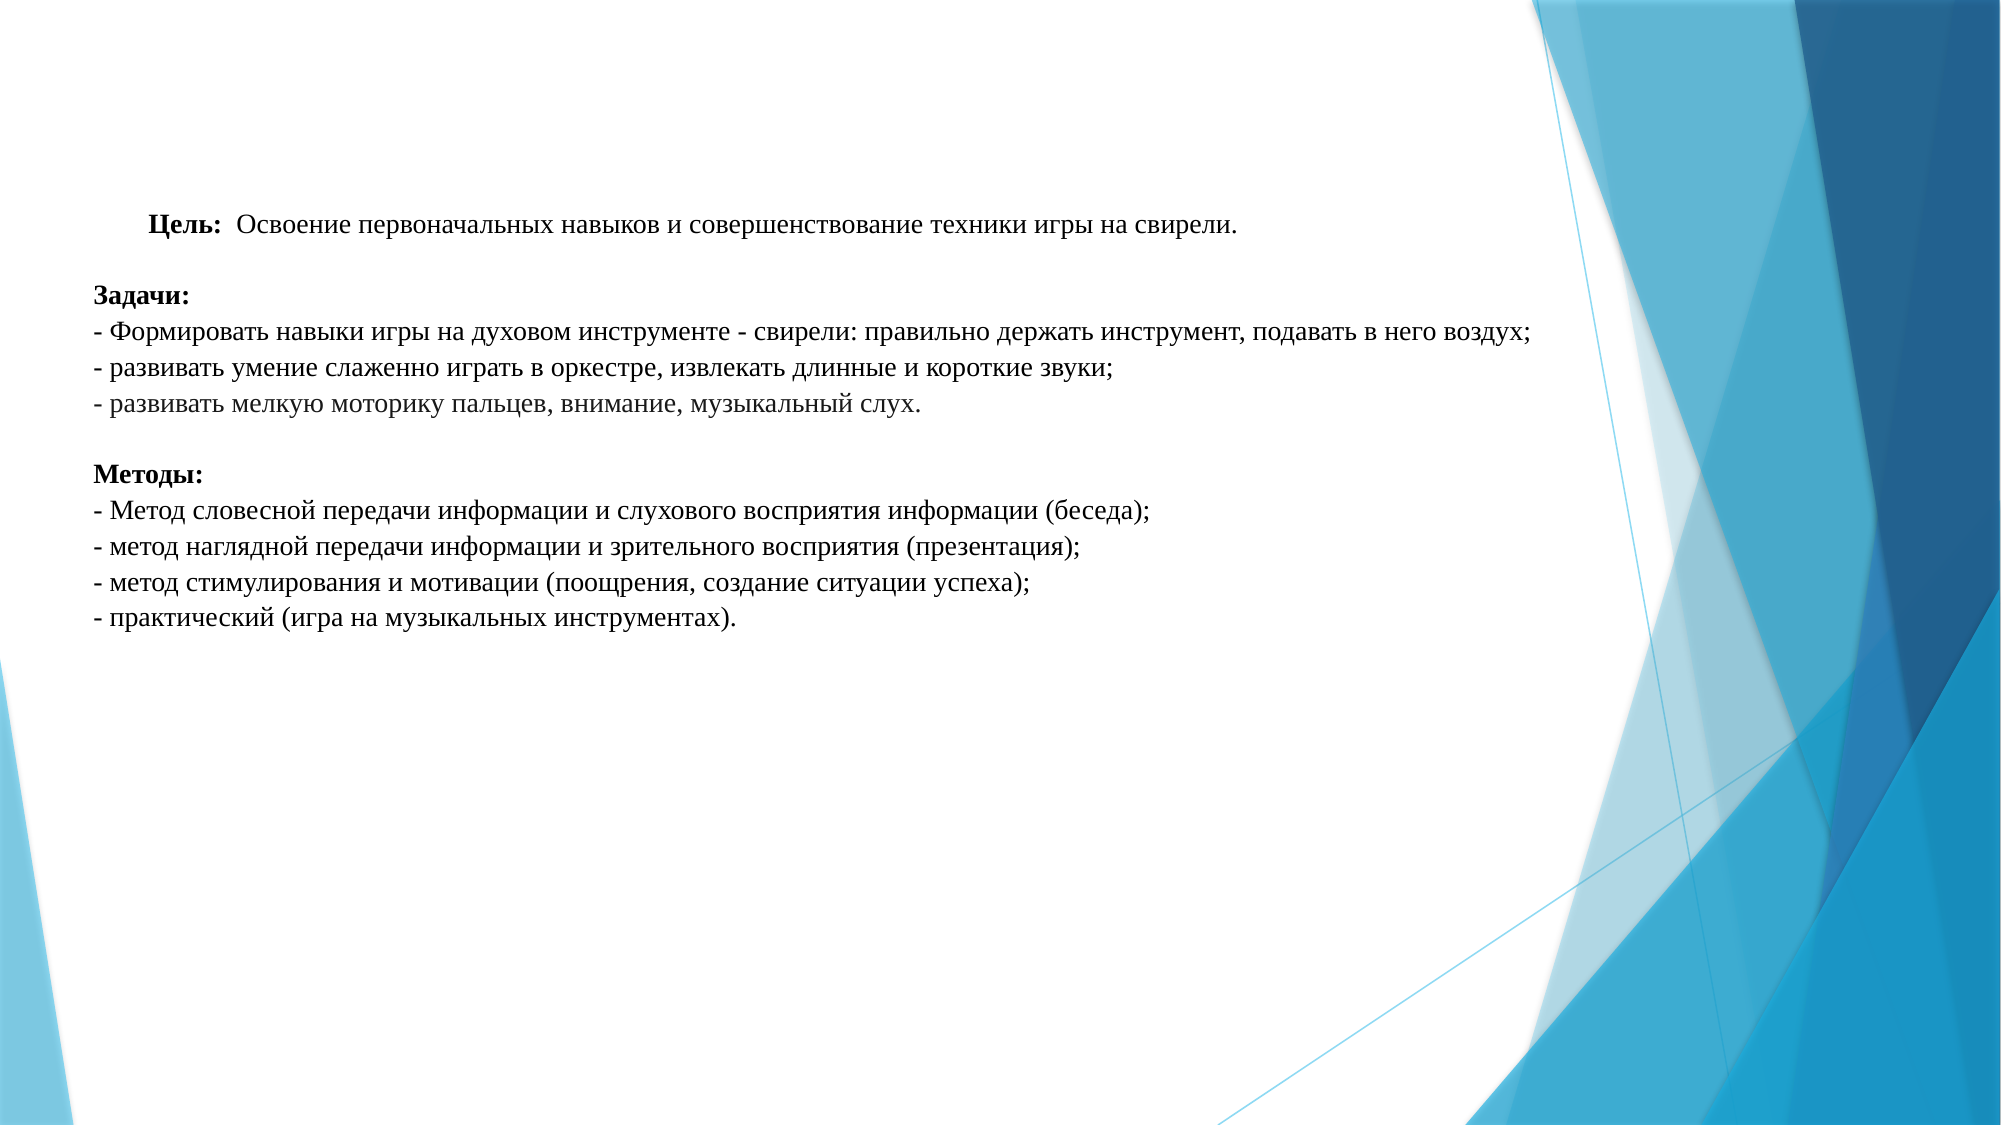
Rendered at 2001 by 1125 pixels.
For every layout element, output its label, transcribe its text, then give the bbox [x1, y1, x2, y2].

title Цель: Освоение первоначальных навыков и совершенствование техники игры на свирели. Задачи: - Формировать навыки игры на духовом инструменте - свирели: правильно держать инструмент, подавать в него воздух; - развивать умение слаженно играть в оркестре, извлекать длинные и короткие звуки; - развивать мелкую моторику пальцев, внимание, музыкальный слух. Методы: - Метод словесной передачи информации и слухового восприятия информации (беседа); - метод наглядной передачи информации и зрительного восприятия (презентация); - метод стимулирования и мотивации (поощрения, создание ситуации успеха); - практический (игра на музыкальных инструментах). [78, 195, 1666, 1041]
